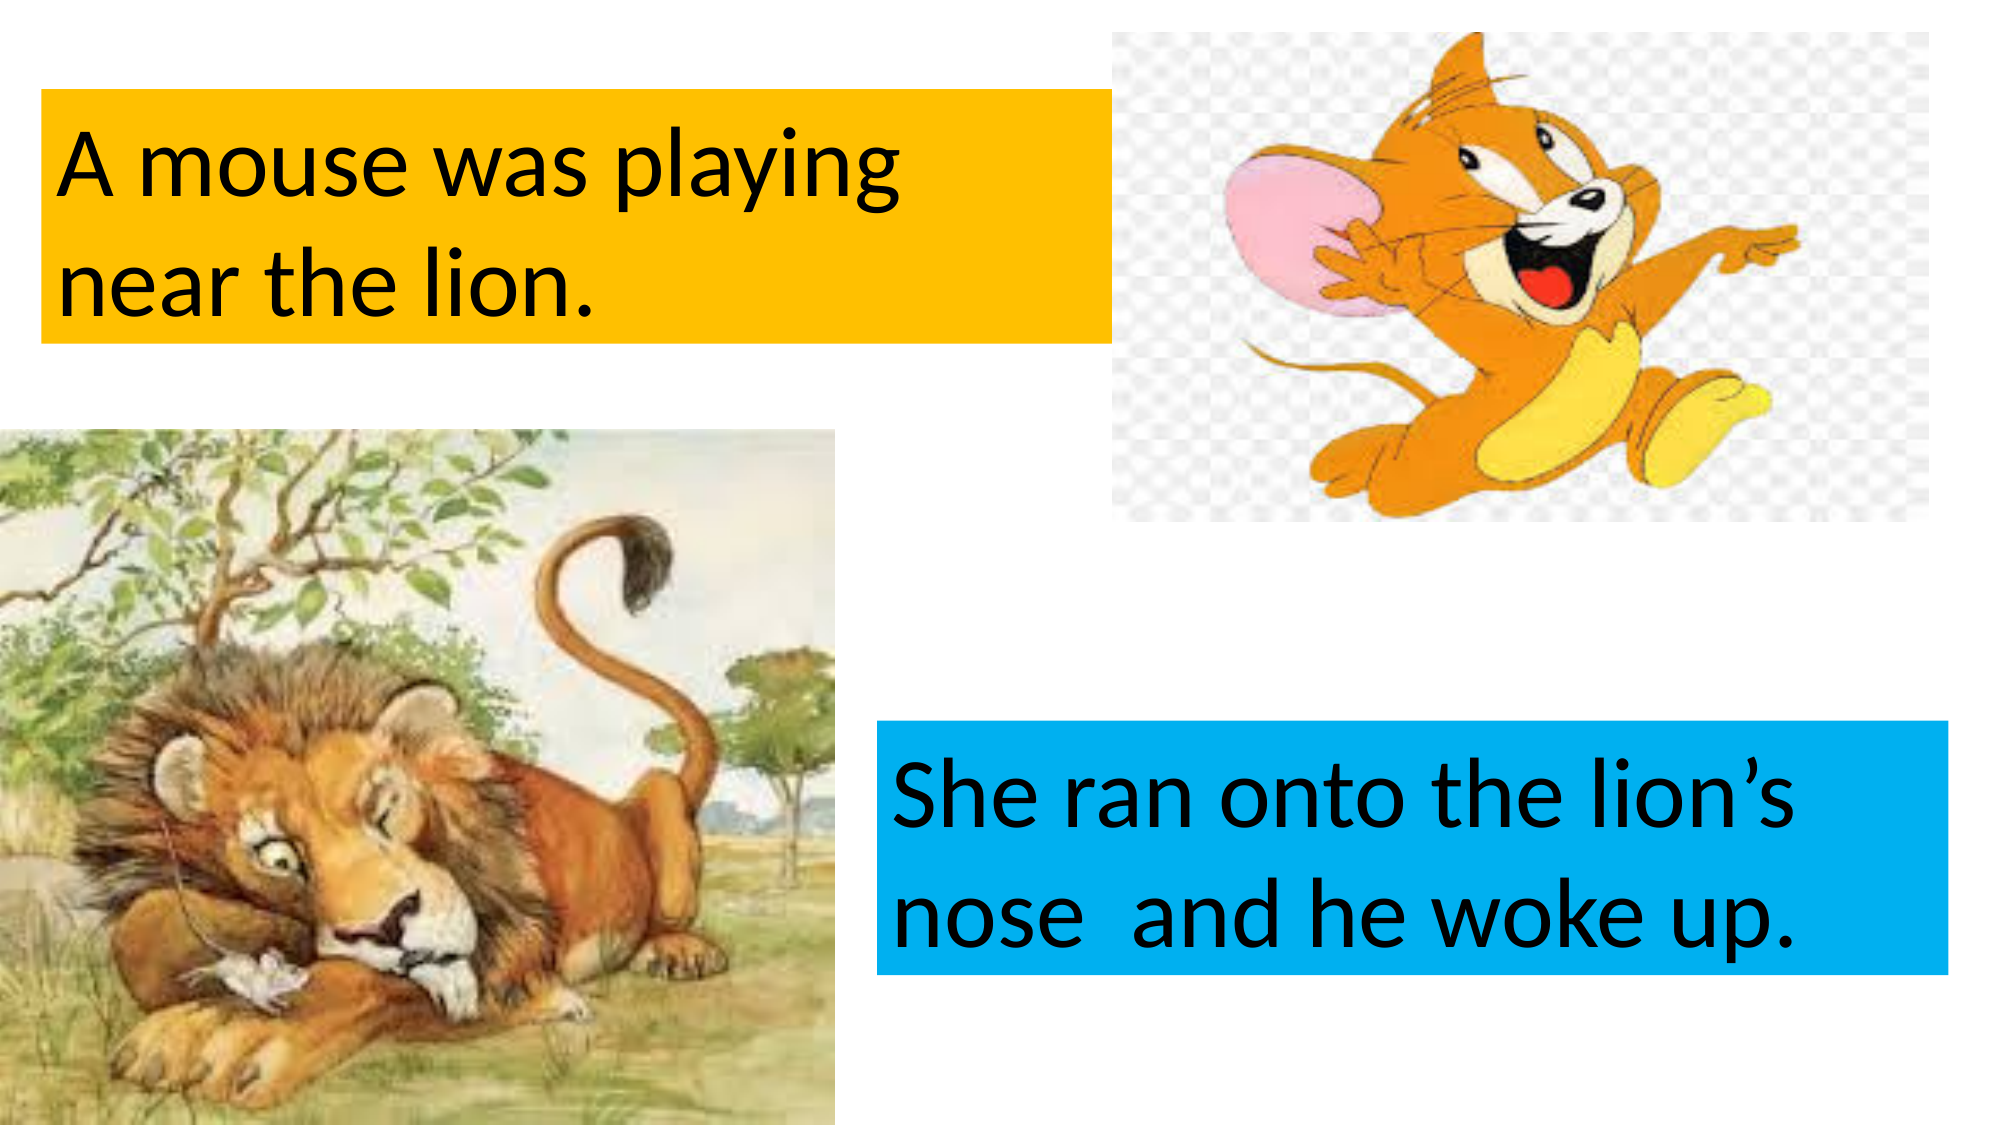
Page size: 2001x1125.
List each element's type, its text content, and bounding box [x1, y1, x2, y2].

text_box She ran onto the lion’s nose and he woke up. [877, 720, 1949, 976]
text_box A mouse was playing near the lion. [41, 89, 1112, 344]
picture [0, 429, 835, 1125]
picture [1112, 32, 1929, 522]
